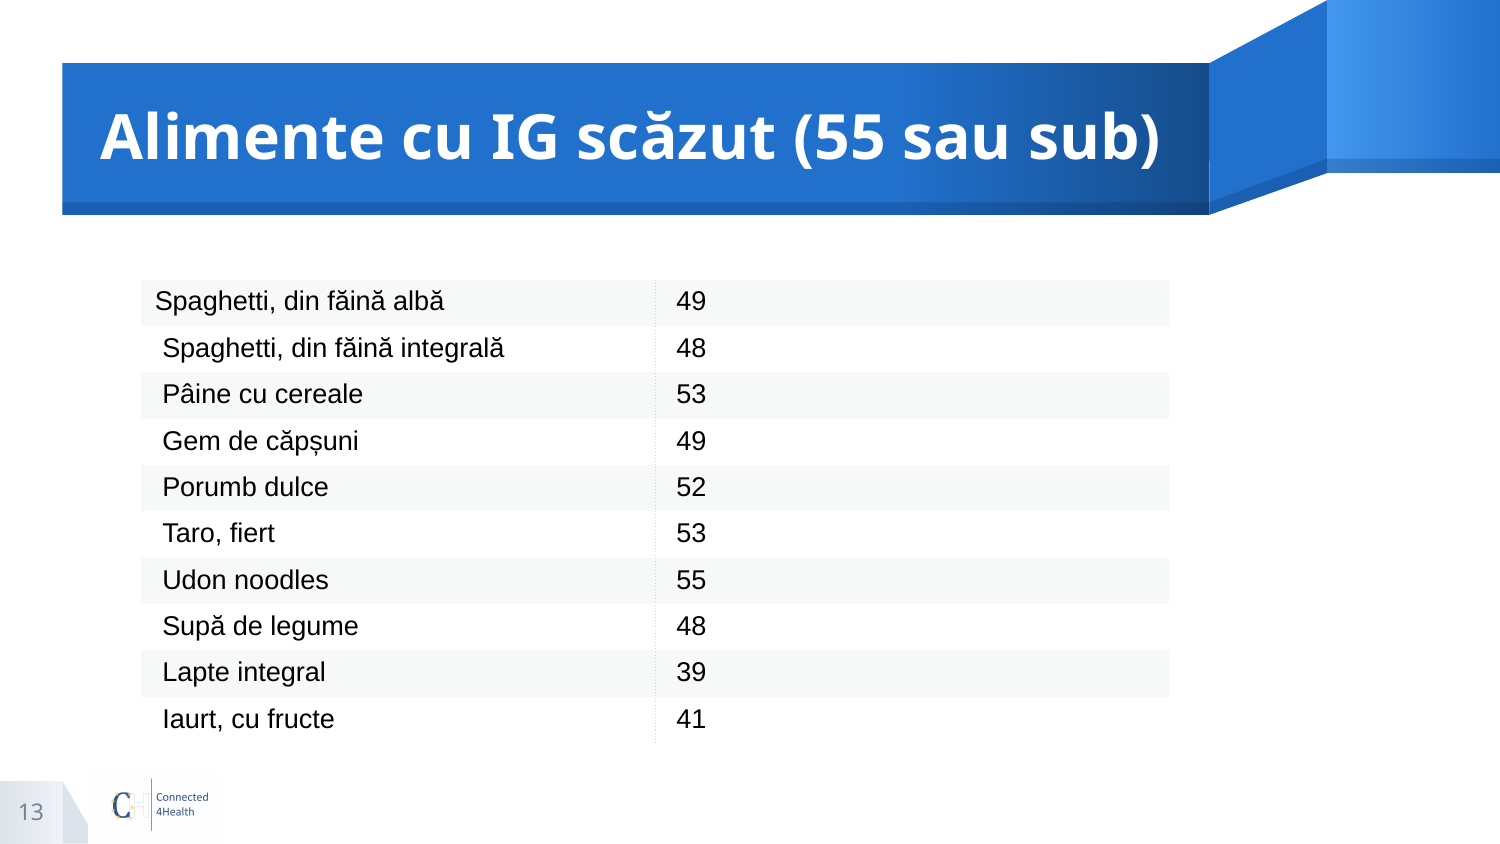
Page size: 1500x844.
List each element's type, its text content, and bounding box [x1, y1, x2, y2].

table_cell 48 [655, 326, 1169, 372]
table_cell 39 [655, 650, 1169, 697]
table_cell 53 [655, 511, 1169, 558]
table_cell Udon noodles [141, 558, 655, 604]
table_cell Porumb dulce [141, 465, 655, 511]
table_cell 53 [655, 372, 1169, 419]
table_header Spaghetti, din făină albă [141, 280, 655, 326]
table_cell 49 [655, 419, 1169, 465]
table_cell 48 [655, 604, 1169, 650]
table_cell Lapte integral [141, 650, 655, 697]
table_header 49 [655, 280, 1169, 326]
table_cell Supă de legume [141, 604, 655, 650]
picture [88, 769, 220, 844]
table_cell Iaurt, cu fructe [141, 697, 655, 743]
table_cell Spaghetti, din făină integrală [141, 326, 655, 372]
title Alimente cu IG scăzut (55 sau sub) [100, 64, 1210, 215]
slide_number 13 [0, 781, 63, 844]
table_cell 55 [655, 558, 1169, 604]
table_cell Pâine cu cereale [141, 372, 655, 419]
table_cell Gem de căpșuni [141, 419, 655, 465]
table_cell Taro, fiert [141, 511, 655, 558]
table_cell 52 [655, 465, 1169, 511]
table_cell 41 [655, 697, 1169, 743]
